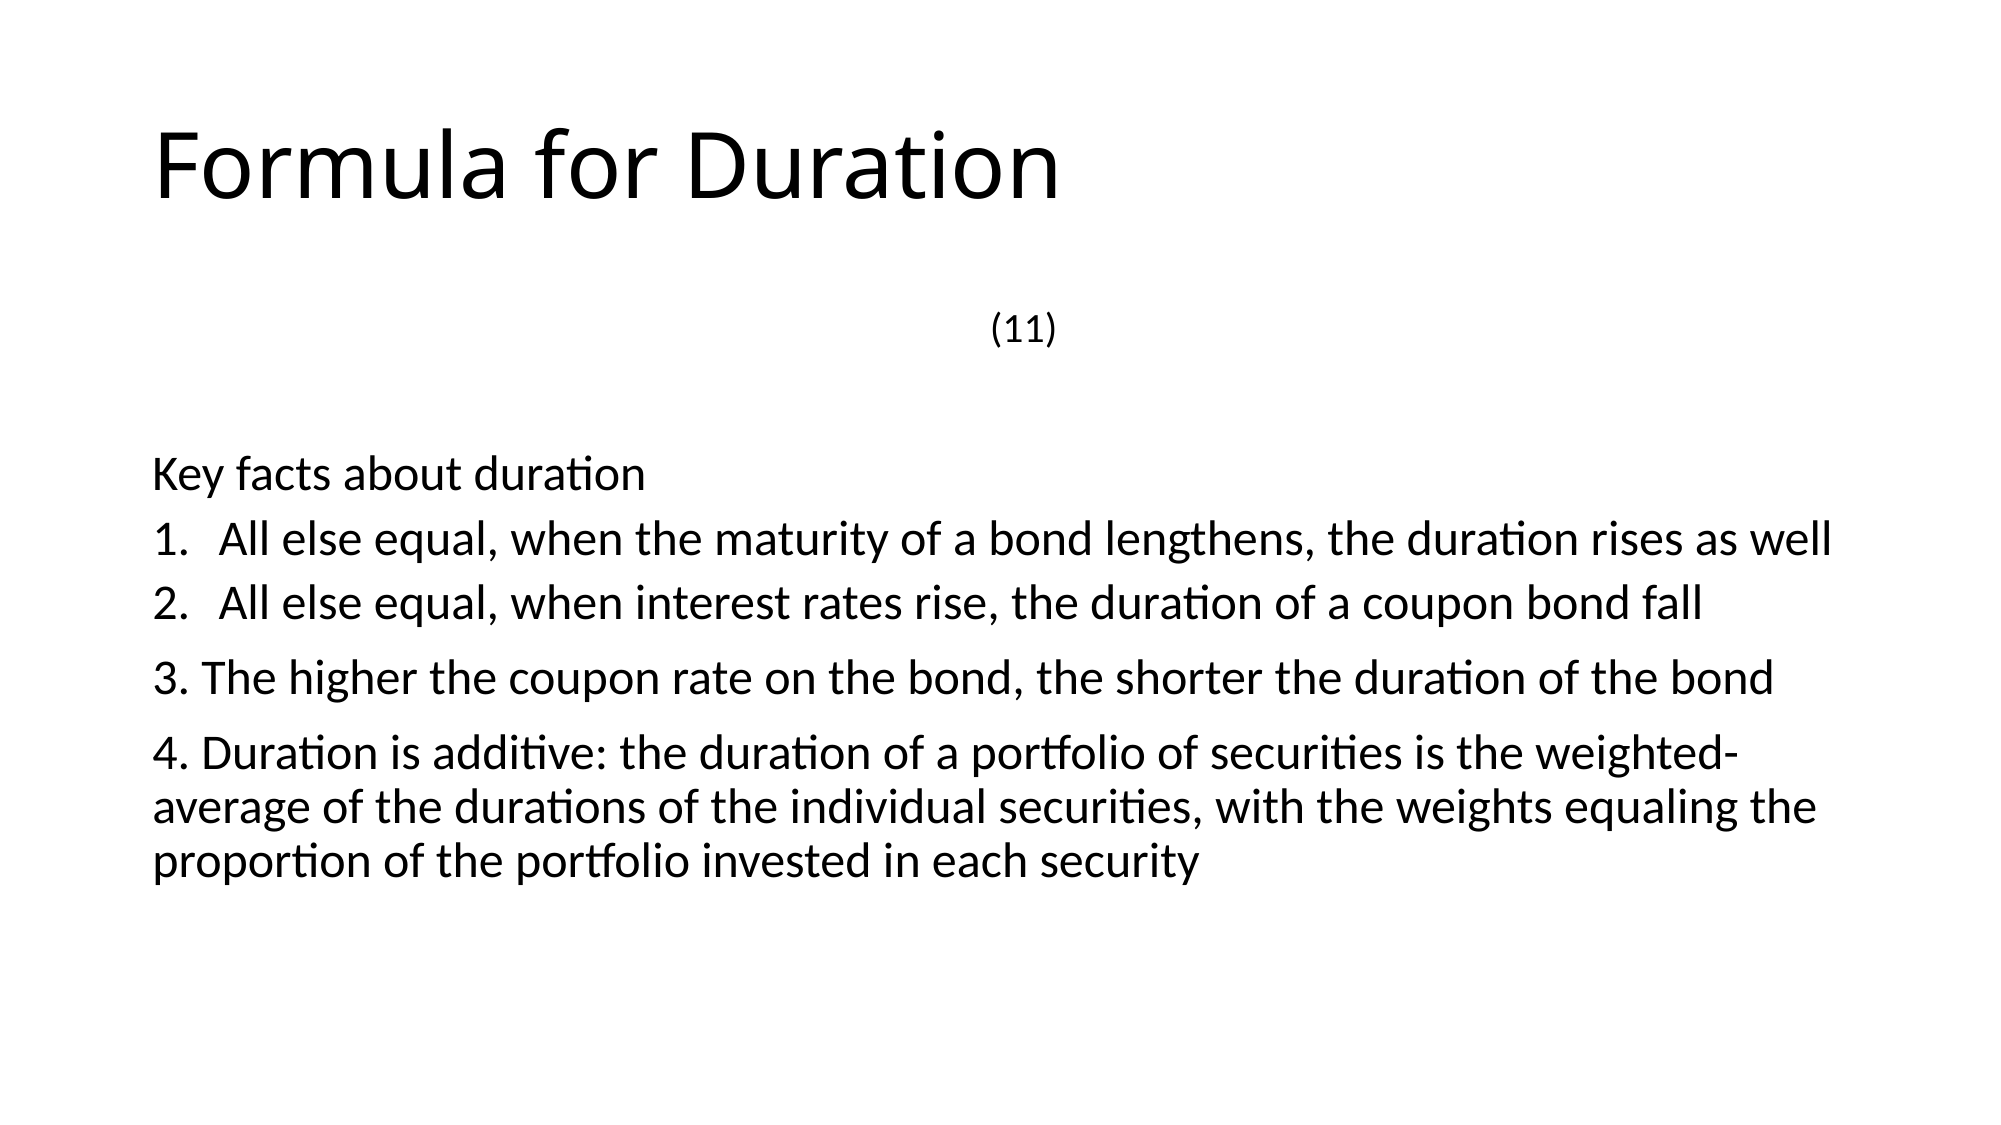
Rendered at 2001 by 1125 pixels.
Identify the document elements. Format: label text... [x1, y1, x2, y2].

title Formula for Duration [137, 59, 1863, 278]
